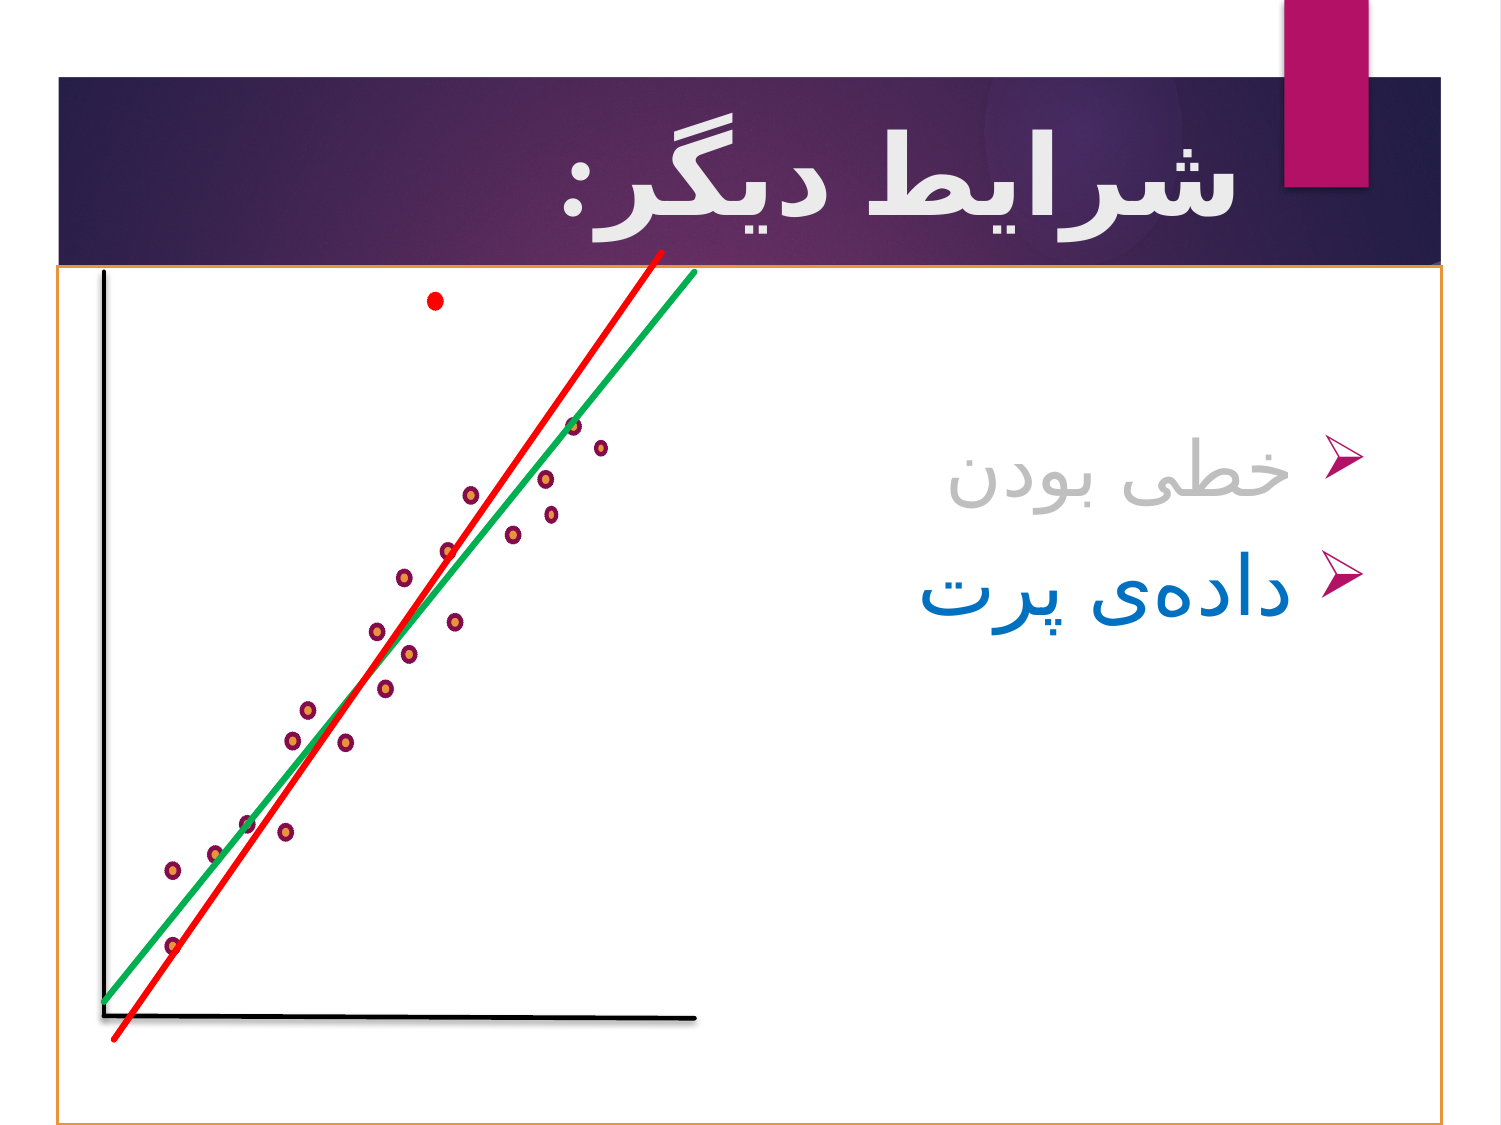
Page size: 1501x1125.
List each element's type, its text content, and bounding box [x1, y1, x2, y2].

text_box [113, 252, 662, 1040]
list خطی بودن داده‌ی پرت *** [56, 265, 1443, 1125]
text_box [103, 271, 107, 1002]
text_box شرایط دیگر: [0, 112, 1259, 229]
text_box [666, 271, 695, 1002]
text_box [666, 1015, 695, 1019]
